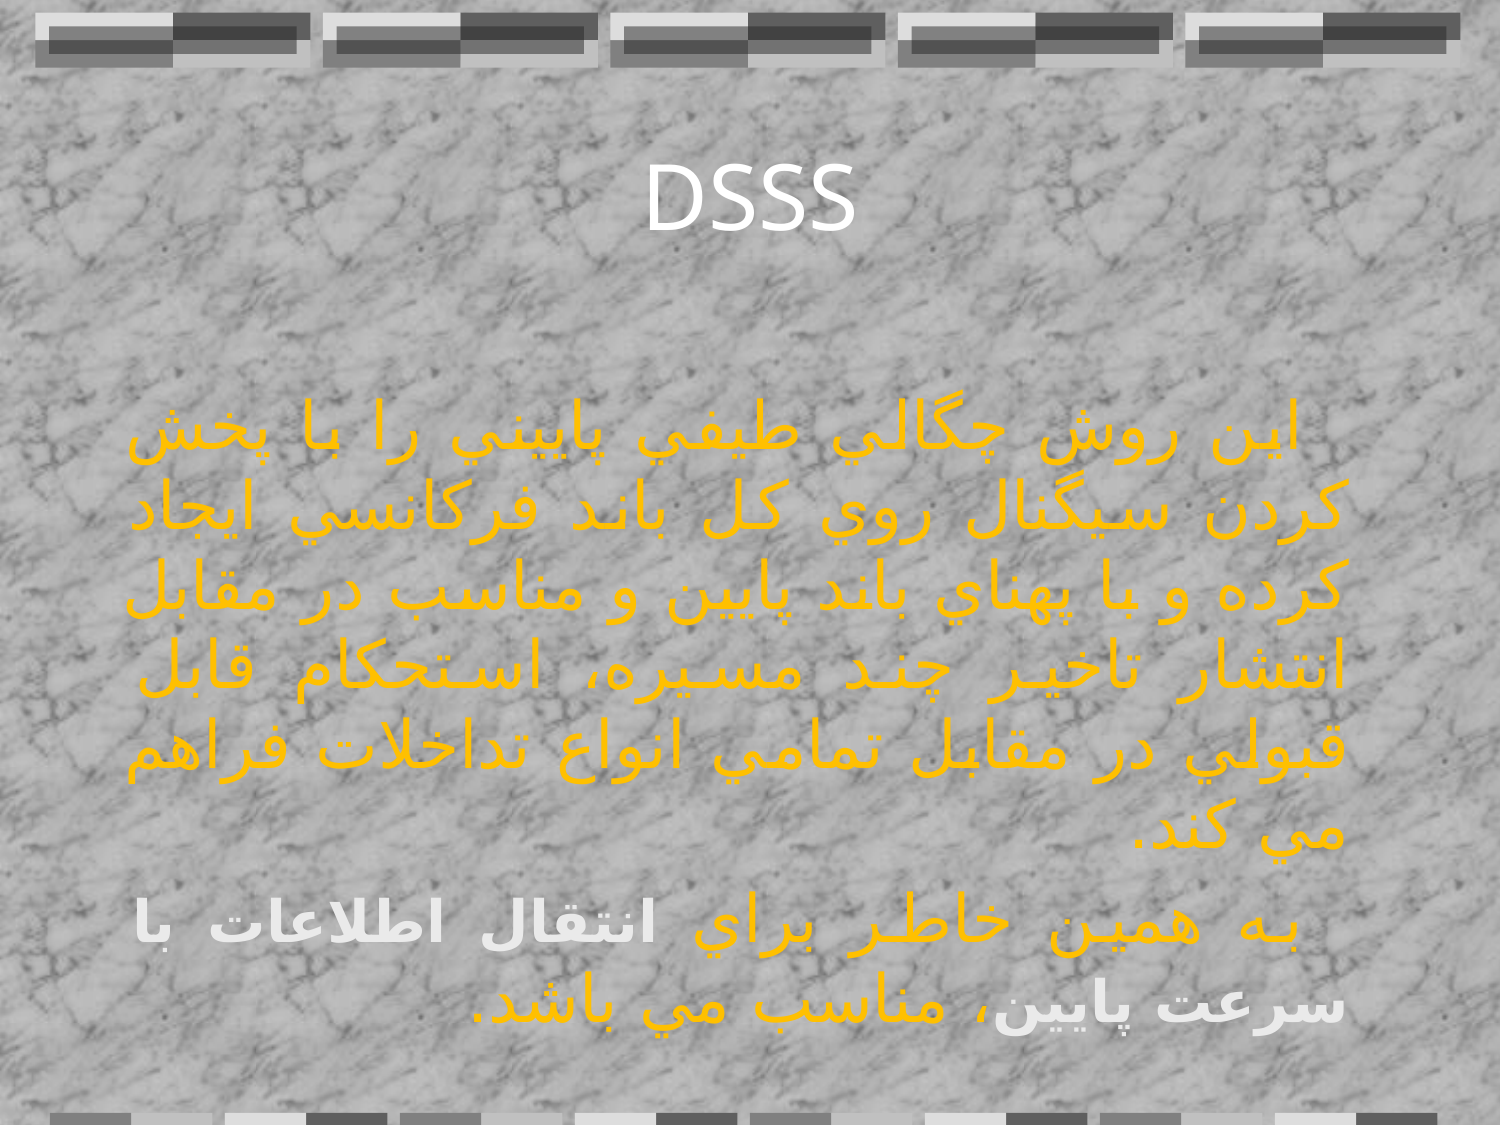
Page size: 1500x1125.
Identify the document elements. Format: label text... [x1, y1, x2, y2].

list اين روش چگالي طيفي پاييني را با پخش كردن سيگنال روي كل باند فركانسي ايجاد کرده و با پهناي باند پايين و مناسب در مقابل انتشار تاخير چند مسيره، استحكام قابل قبولي در مقابل تمامي انواع تداخلات فراهم مي كند. به همين خاطر براي انتقال اطلاعات با سرعت پايين، مناسب مي باشد. [105, 374, 1381, 871]
title DSSS [112, 99, 1388, 288]
